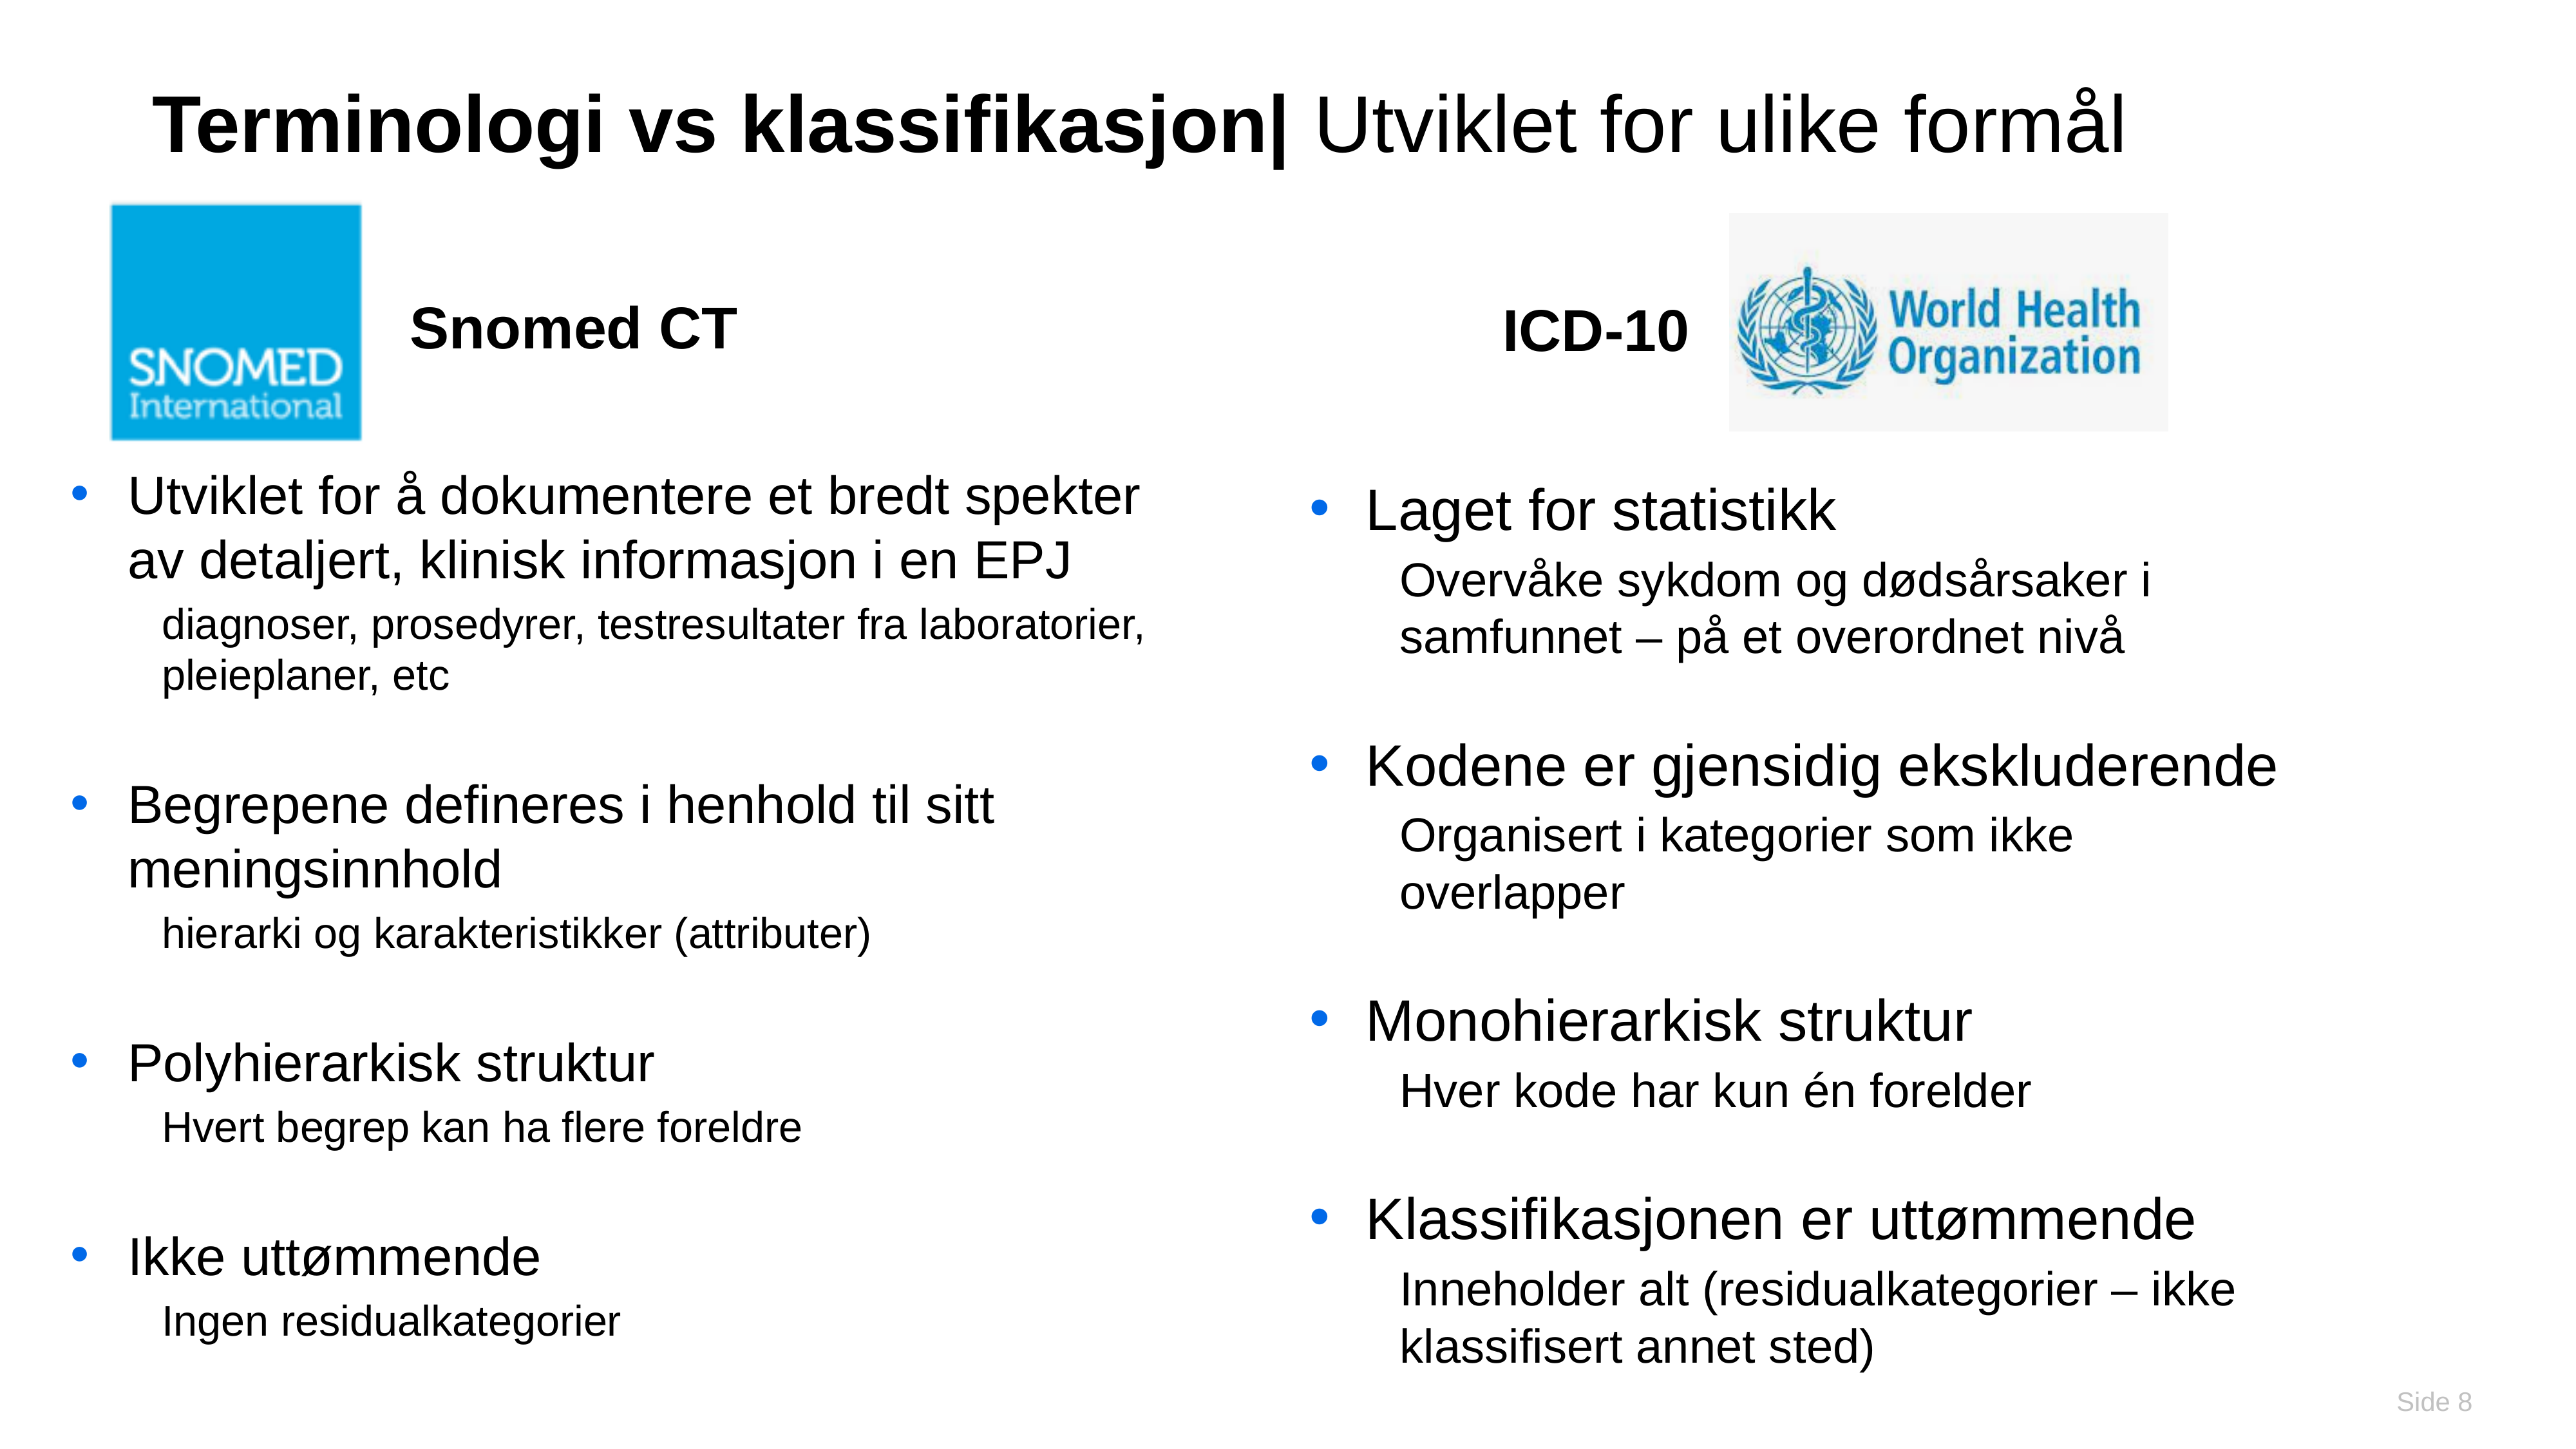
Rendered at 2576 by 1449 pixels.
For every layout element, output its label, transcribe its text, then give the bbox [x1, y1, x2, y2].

picture [1729, 213, 2168, 431]
list Laget for statistikk Overvåke sykdom og dødsårsaker i samfunnet – på et overordnet nivå Kodene er gjensidig ekskluderende Organisert i kategorier som ikke overlapper Monohierarkisk struktur Hver kode har kun én forelder Klassifikasjonen er uttømmende Inneholder alt (residualkategorier – ikke klassifisert annet sted) [1309, 471, 2307, 1381]
slide_number Side 8 [2321, 1380, 2473, 1420]
picture [94, 192, 384, 460]
list Snomed CT [384, 289, 1049, 393]
title Terminologi vs klassifikasjon| Utviklet for ulike formål [152, 37, 2430, 214]
list Utviklet for å dokumentere et bredt spekter av detaljert, klinisk informasjon i en EPJ diagnoser, prosedyrer, testresultater fra laboratorier, pleieplaner, etc Begrepene defineres i henhold til sitt meningsinnhold hierarki og karakteristikker (attributer) Polyhierarkisk struktur Hvert begrep kan ha flere foreldre Ikke uttømmende Ingen residualkategorier [70, 460, 1151, 1449]
list ICD-10 [1352, 292, 1729, 393]
